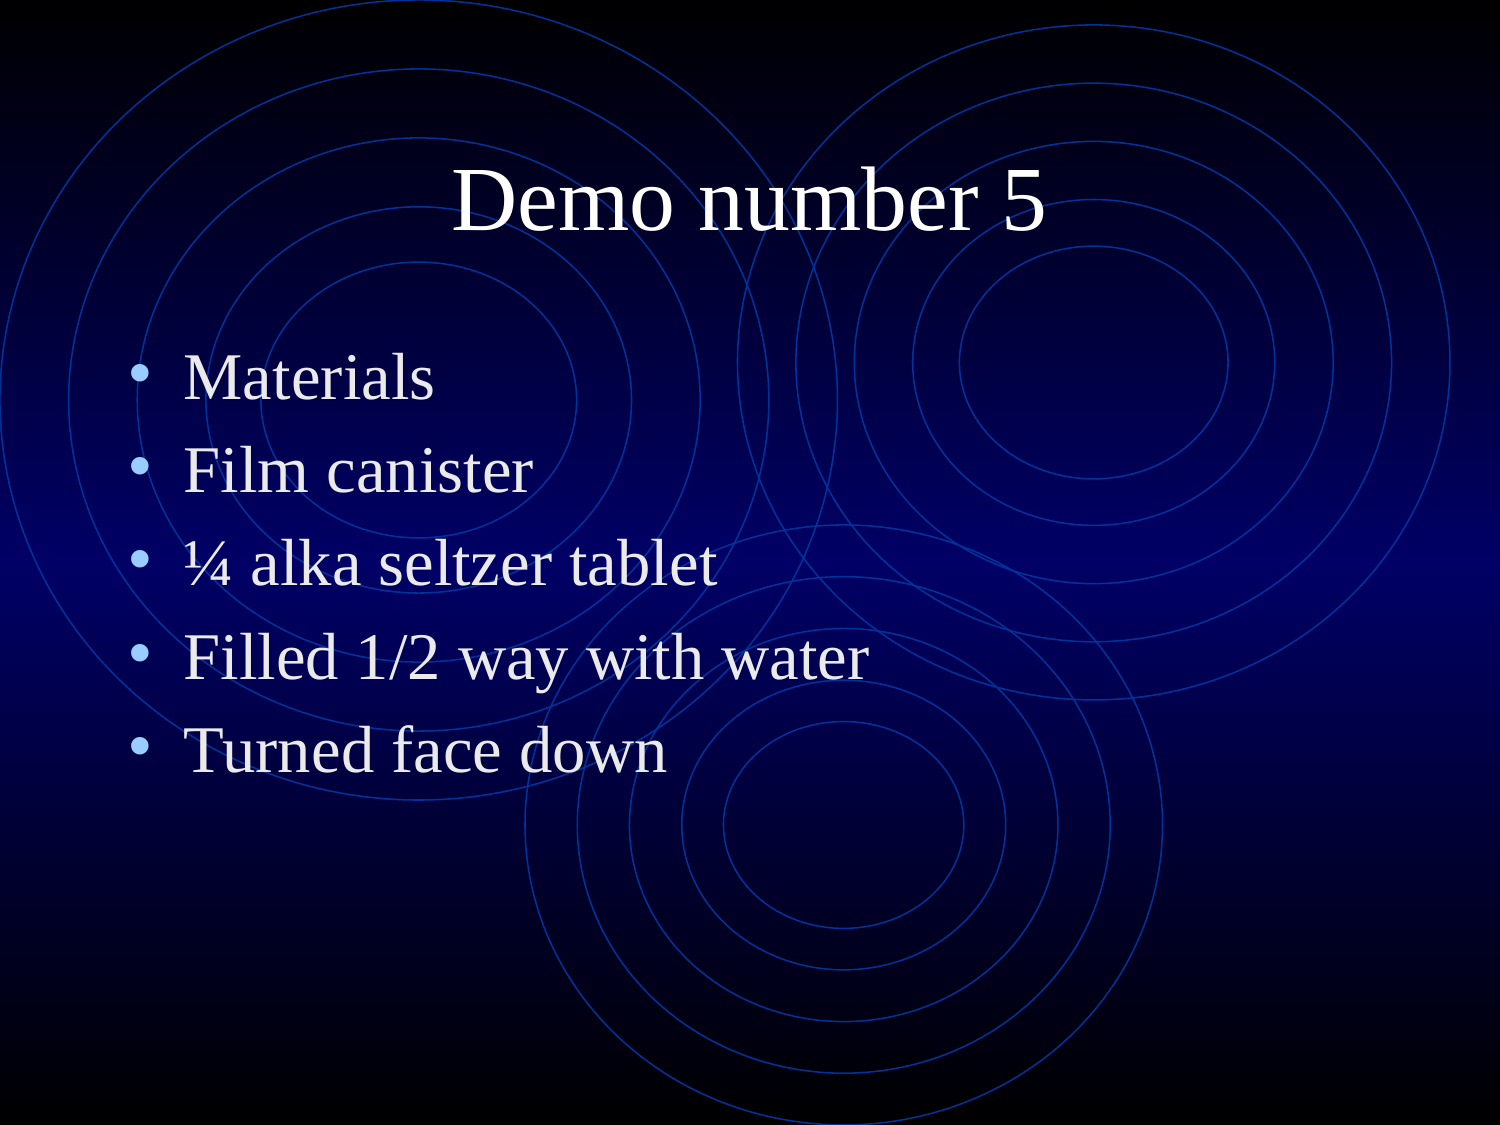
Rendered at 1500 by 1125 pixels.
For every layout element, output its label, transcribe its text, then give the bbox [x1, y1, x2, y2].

list Materials Film canister ¼ alka seltzer tablet Filled 1/2 way with water Turned face down [112, 324, 1388, 1000]
title Demo number 5 [112, 99, 1388, 288]
